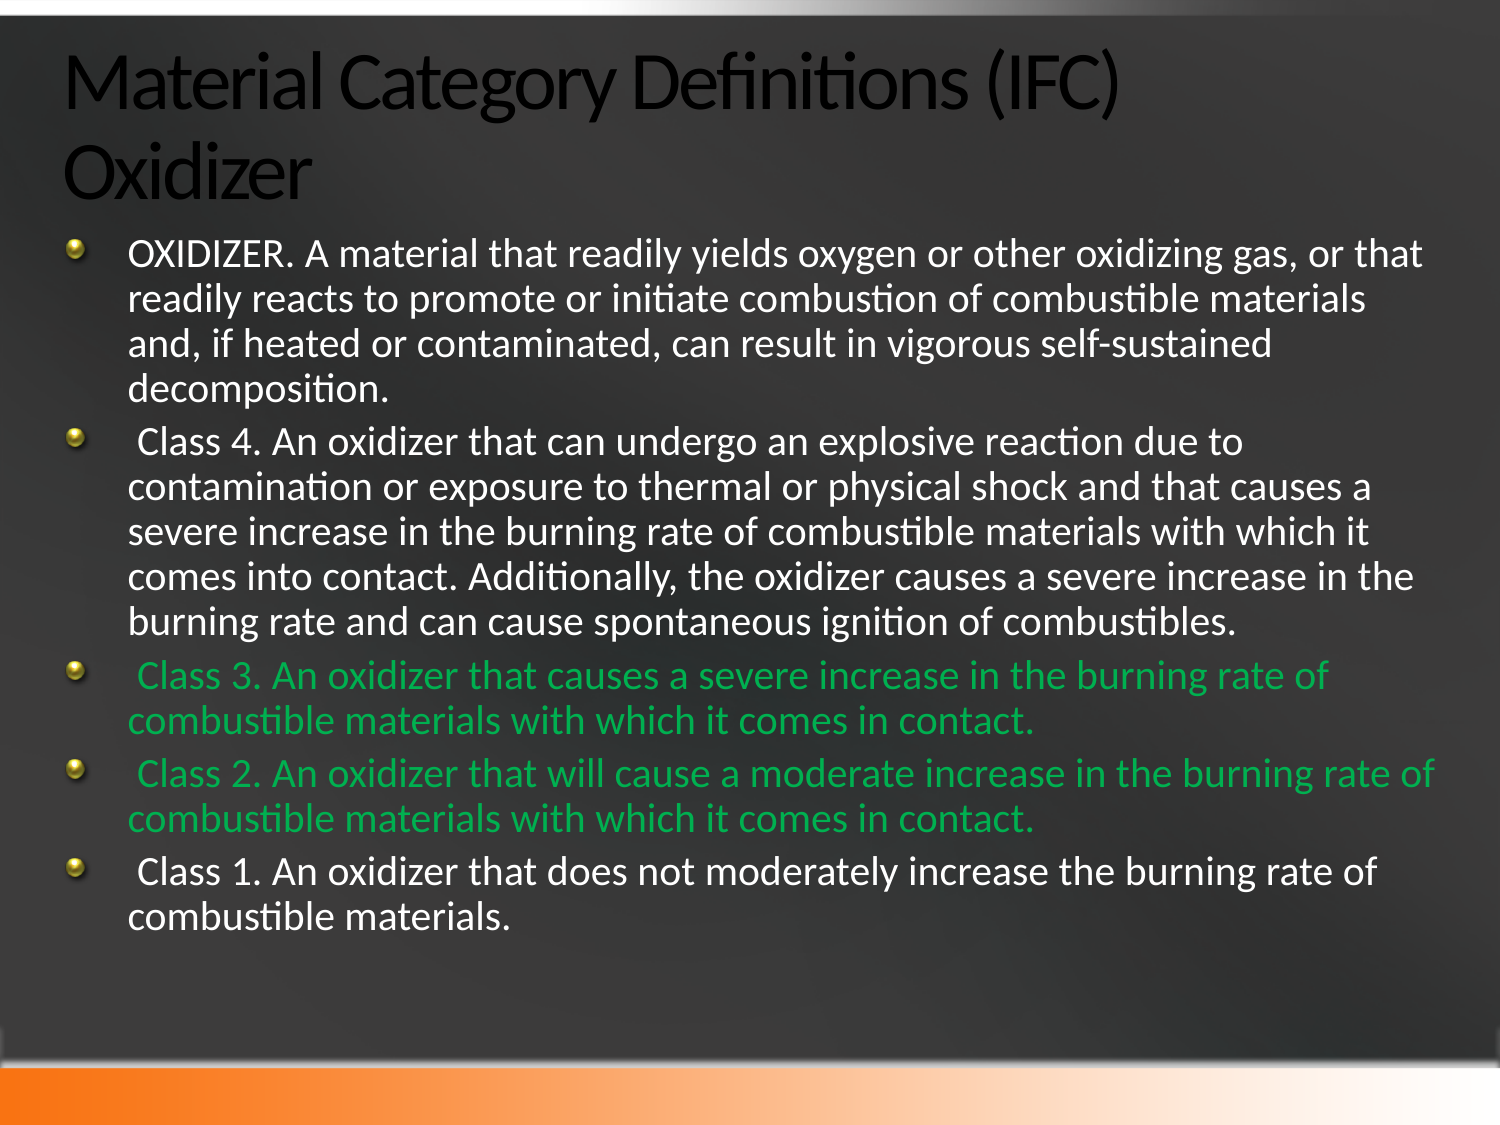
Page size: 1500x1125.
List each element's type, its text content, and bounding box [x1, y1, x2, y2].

list OXIDIZER. A material that readily yields oxygen or other oxidizing gas, or that readily reacts to promote or initiate combustion of combustible materials and, if heated or contaminated, can result in vigorous self-sustained decomposition. Class 4. An oxidizer that can undergo an explosive reaction due to contamination or exposure to thermal or physical shock and that causes a severe increase in the burning rate of combustible materials with which it comes into contact. Additionally, the oxidizer causes a severe increase in the burning rate and can cause spontaneous ignition of combustibles. Class 3. An oxidizer that causes a severe increase in the burning rate of combustible materials with which it comes in contact. Class 2. An oxidizer that will cause a moderate increase in the burning rate of combustible materials with which it comes in contact. Class 1. An oxidizer that does not moderately increase the burning rate of combustible materials. [62, 231, 1438, 954]
title Material Category Definitions (IFC) Oxidizer [62, 37, 1438, 220]
picture [0, 0, 1500, 1125]
